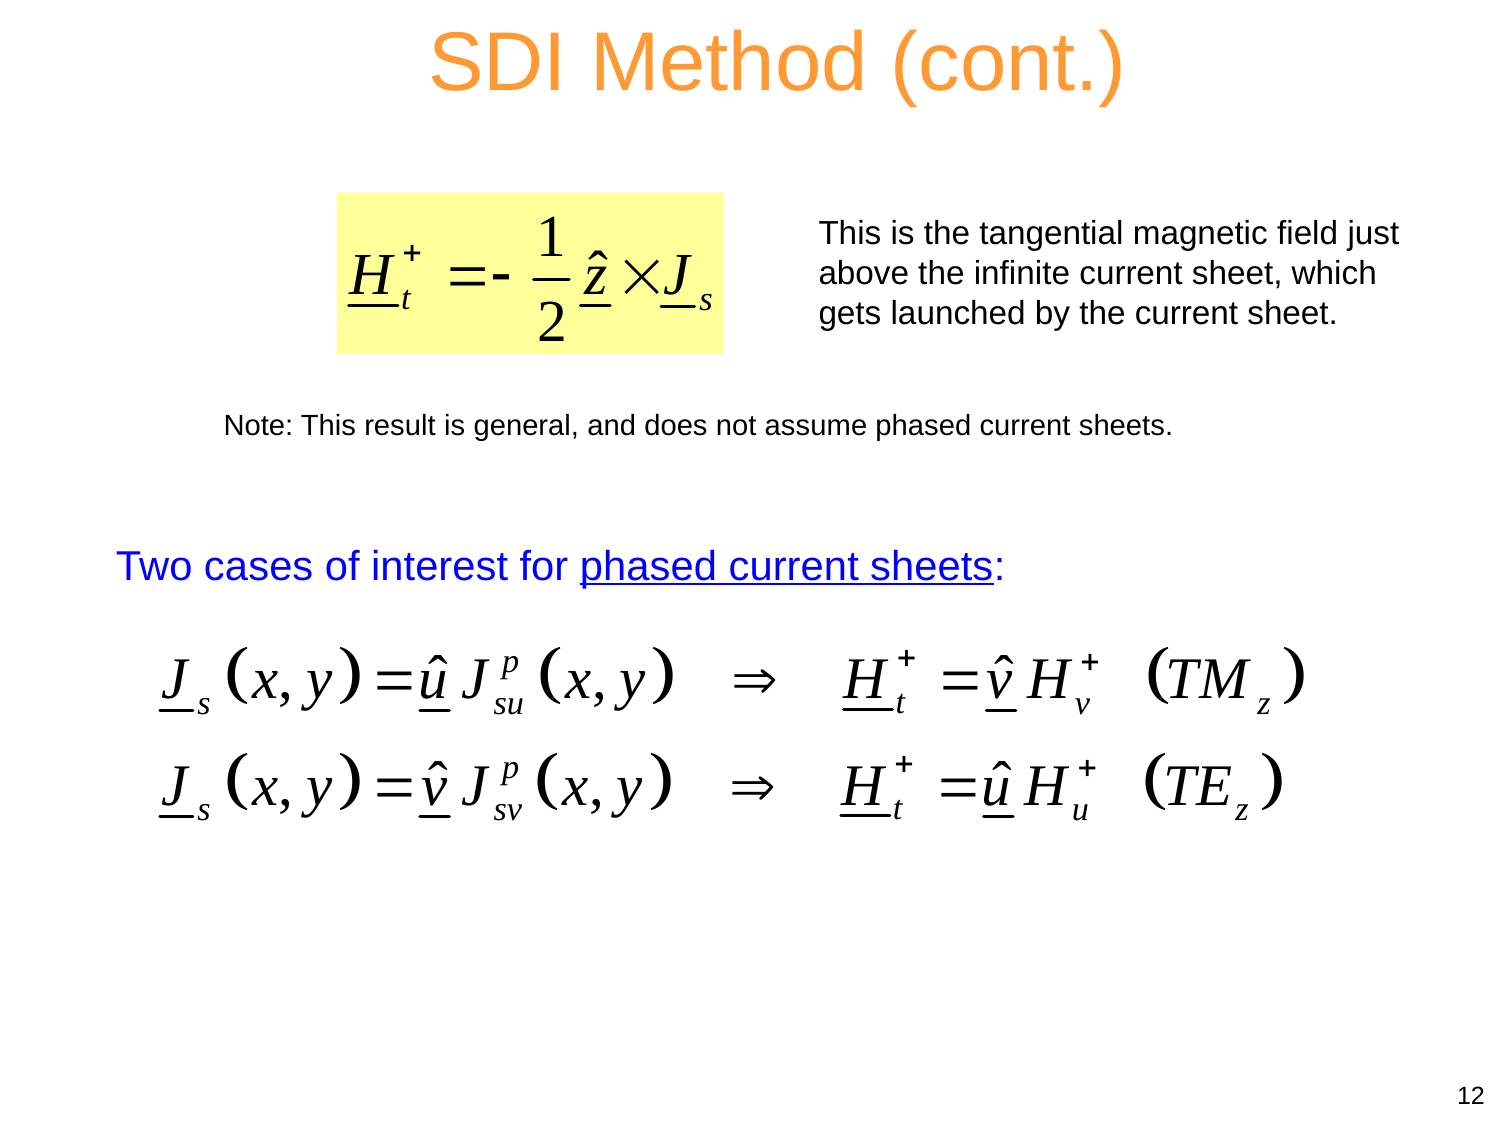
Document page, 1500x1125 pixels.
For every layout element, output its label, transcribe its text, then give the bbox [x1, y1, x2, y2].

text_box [147, 630, 1317, 838]
text_box Note: This result is general, and does not assume phased current sheets. [208, 398, 1190, 449]
slide_number 12 [1149, 1065, 1500, 1125]
text_box Two cases of interest for phased current sheets: [100, 531, 1180, 597]
text_box SDI Method (cont.) [55, 0, 1500, 115]
text_box This is the tangential magnetic field just above the infinite current sheet, which gets launched by the current sheet. [803, 203, 1427, 339]
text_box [336, 193, 725, 355]
